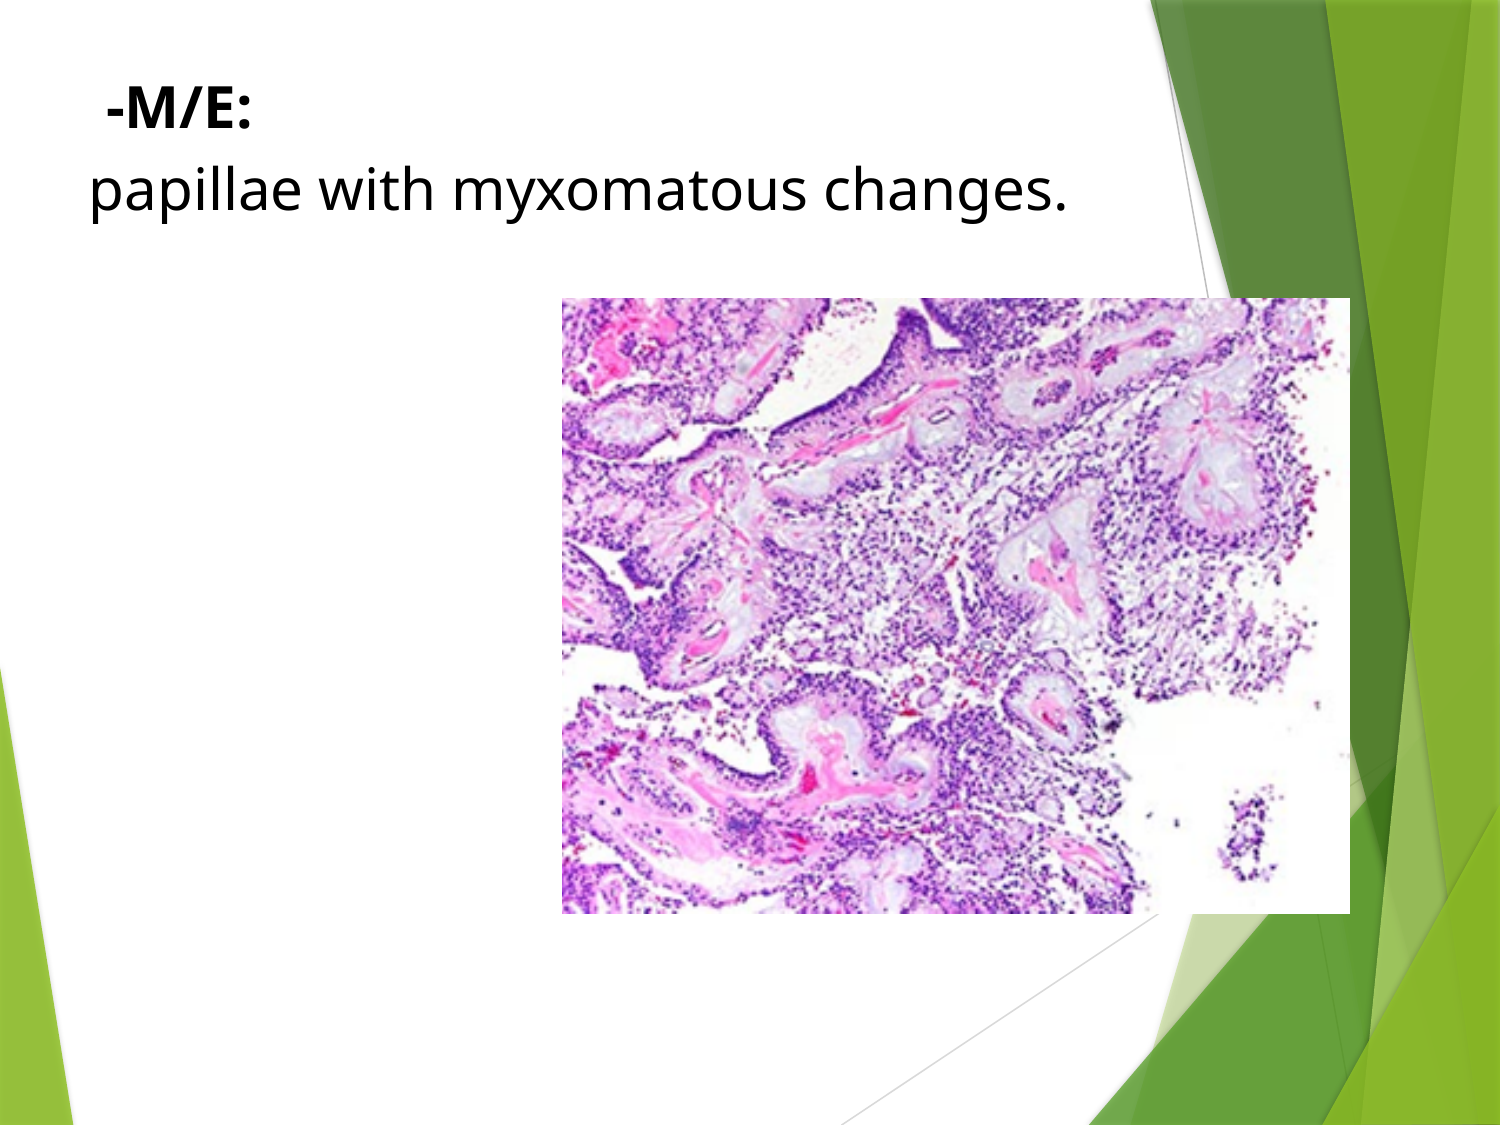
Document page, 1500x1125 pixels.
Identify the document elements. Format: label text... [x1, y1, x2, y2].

text_box -M/E: [91, 62, 268, 144]
picture [561, 298, 1351, 915]
text_box papillae with myxomatous changes. [74, 144, 1084, 230]
